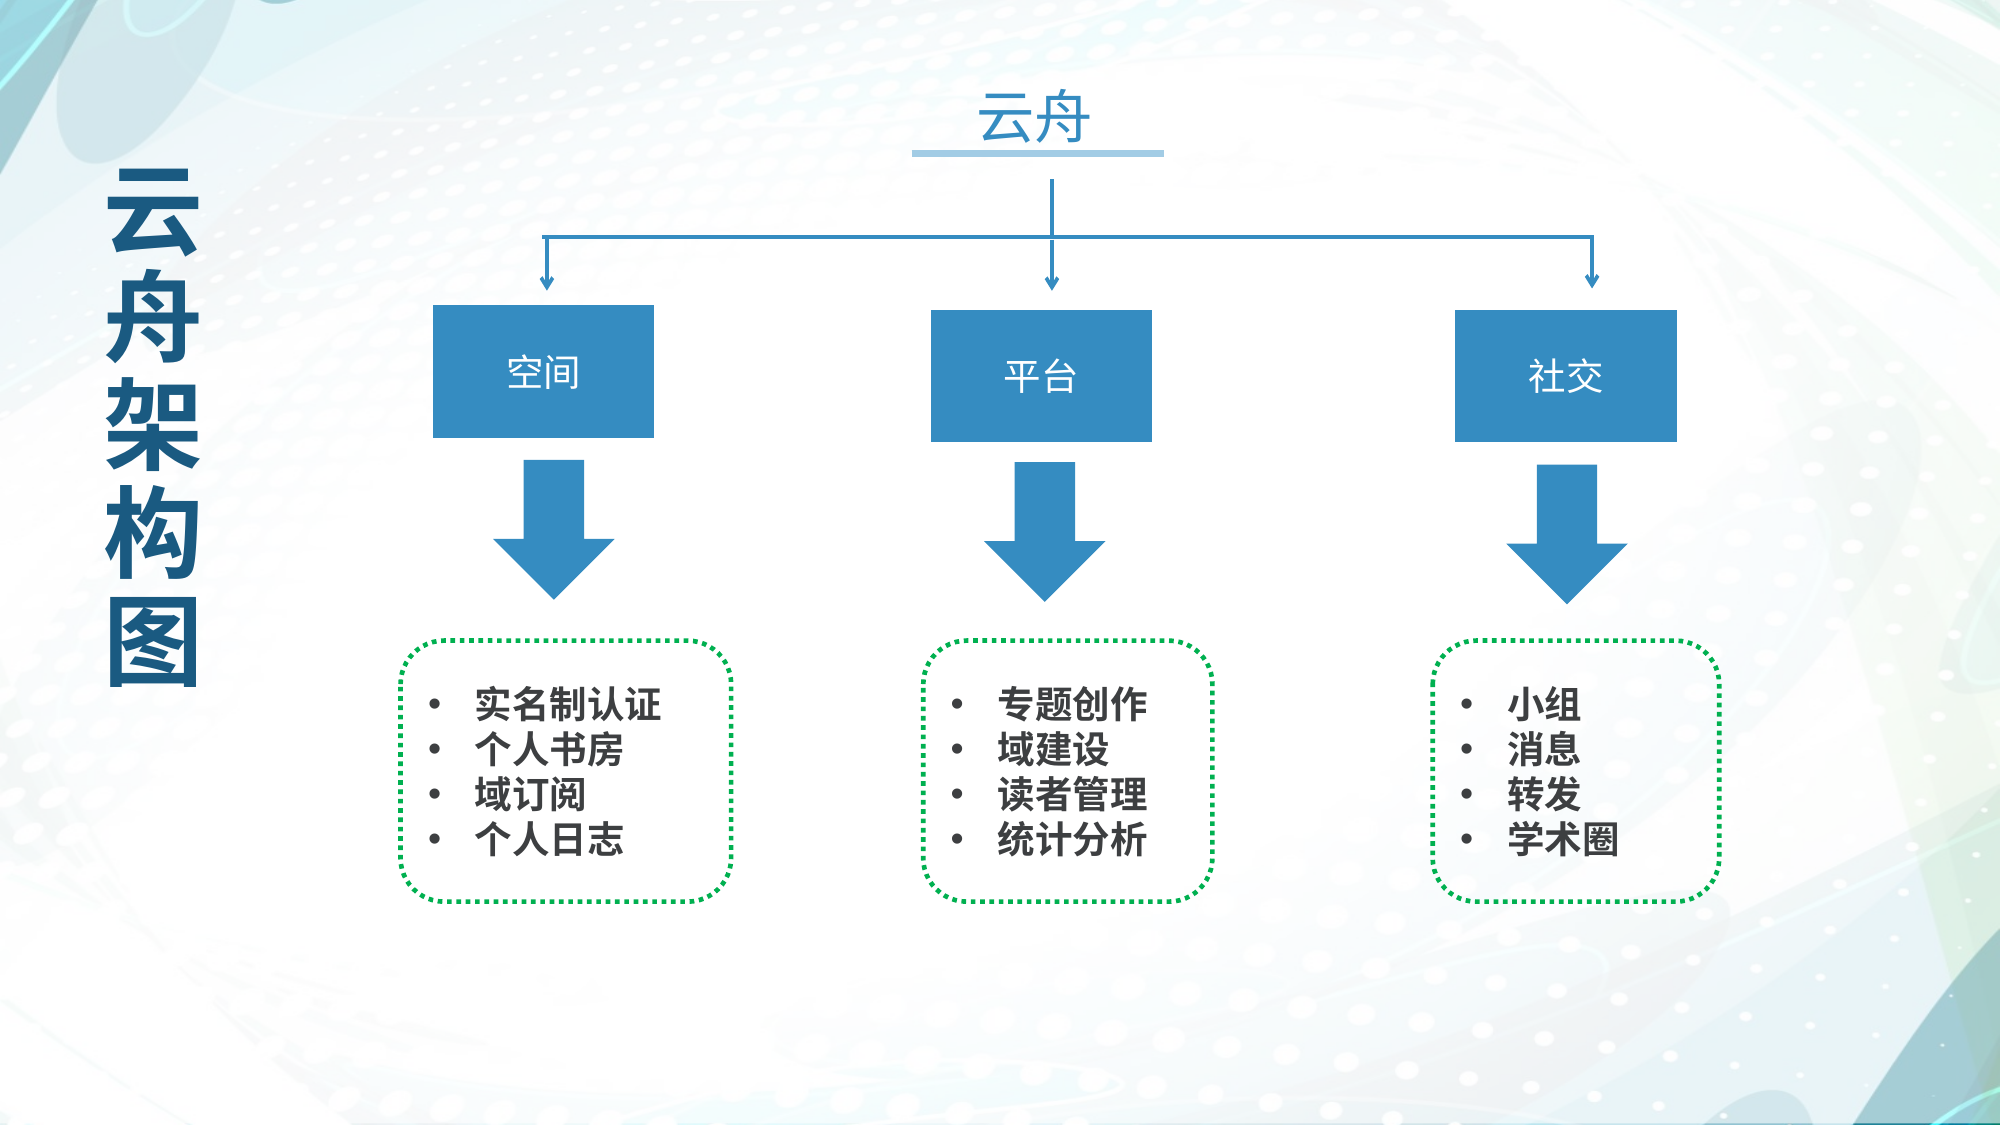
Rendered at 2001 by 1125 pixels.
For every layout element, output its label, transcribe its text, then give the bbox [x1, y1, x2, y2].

text_box 云舟 [904, 52, 1164, 158]
text_box 专题创作 域建设 读者管理 统计分析 [922, 639, 1214, 903]
text_box 实名制认证 个人书房 域订阅 个人日志 [399, 639, 733, 903]
text_box [1506, 464, 1628, 605]
text_box [984, 462, 1106, 602]
text_box 社交 [1454, 309, 1678, 443]
text_box 云舟架构图 [88, 153, 211, 708]
text_box 平台 [930, 309, 1153, 443]
text_box 小组 消息 转发 学术圈 [1431, 639, 1721, 903]
text_box [493, 459, 615, 600]
text_box 空间 [432, 304, 655, 439]
